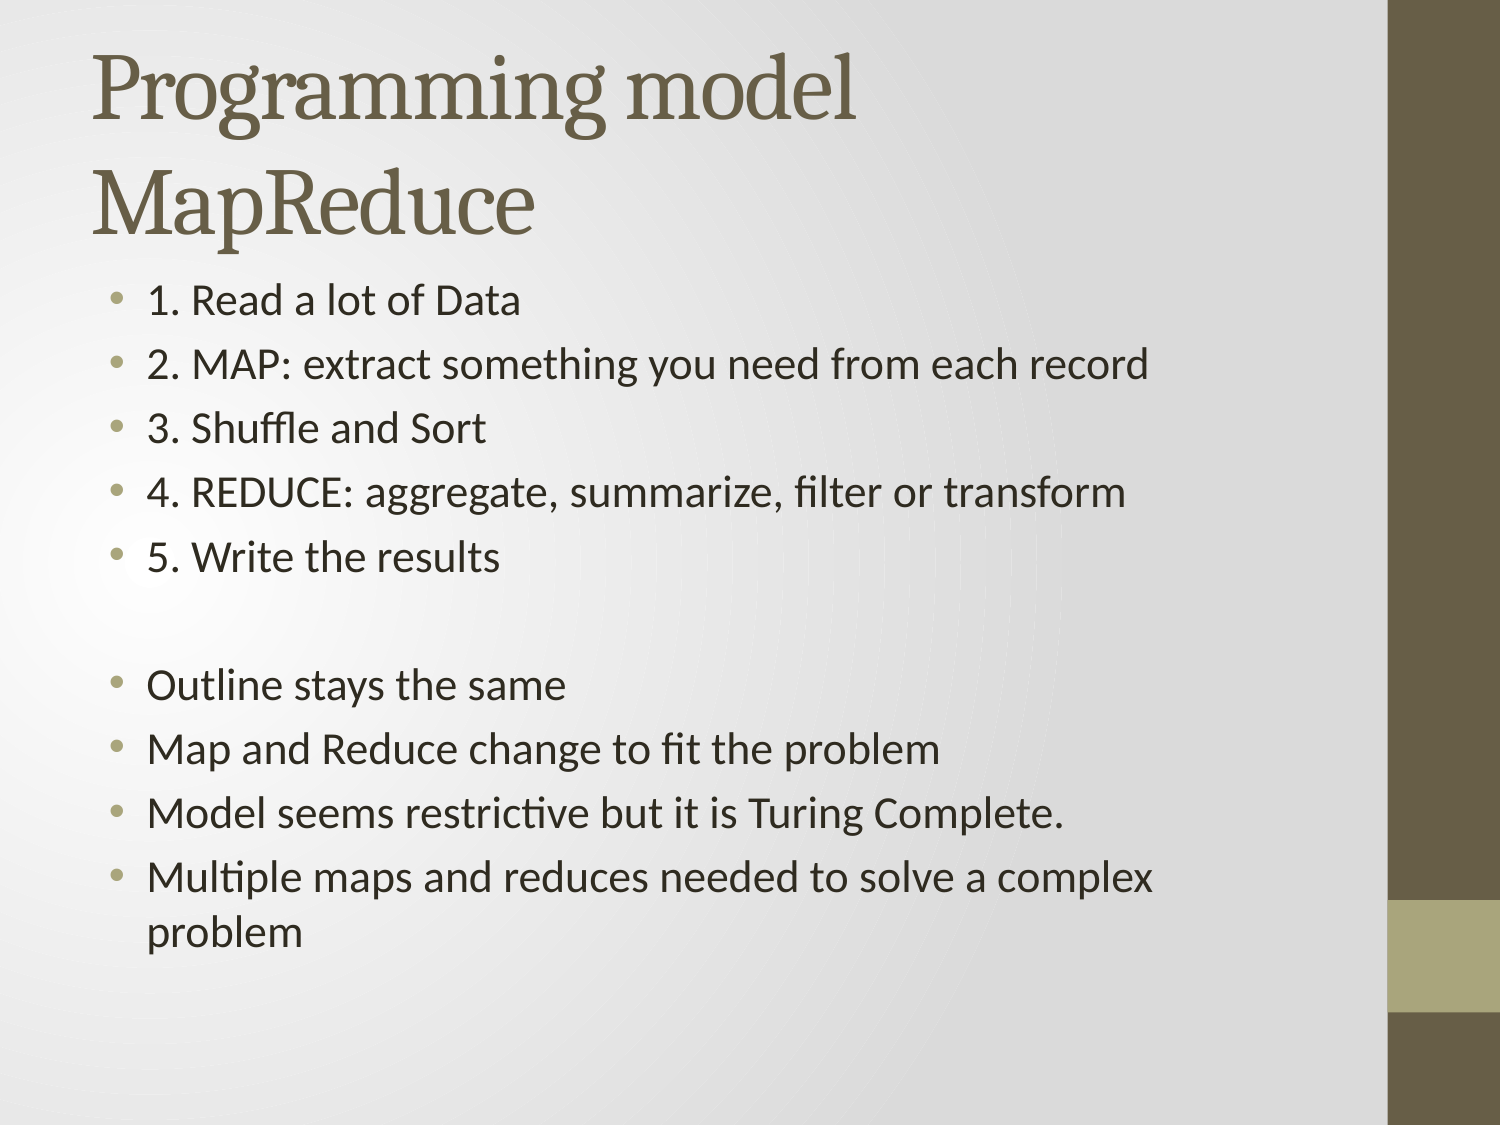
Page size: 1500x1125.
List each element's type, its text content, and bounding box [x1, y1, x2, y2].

list 1. Read a lot of Data 2. MAP: extract something you need from each record 3. Shuffle and Sort 4. REDUCE: aggregate, summarize, filter or transform 5. Write the results Outline stays the same Map and Reduce change to fit the problem Model seems restrictive but it is Turing Complete. Multiple maps and reduces needed to solve a complex problem [75, 262, 1325, 1050]
title Programming model MapReduce [75, 45, 1325, 233]
